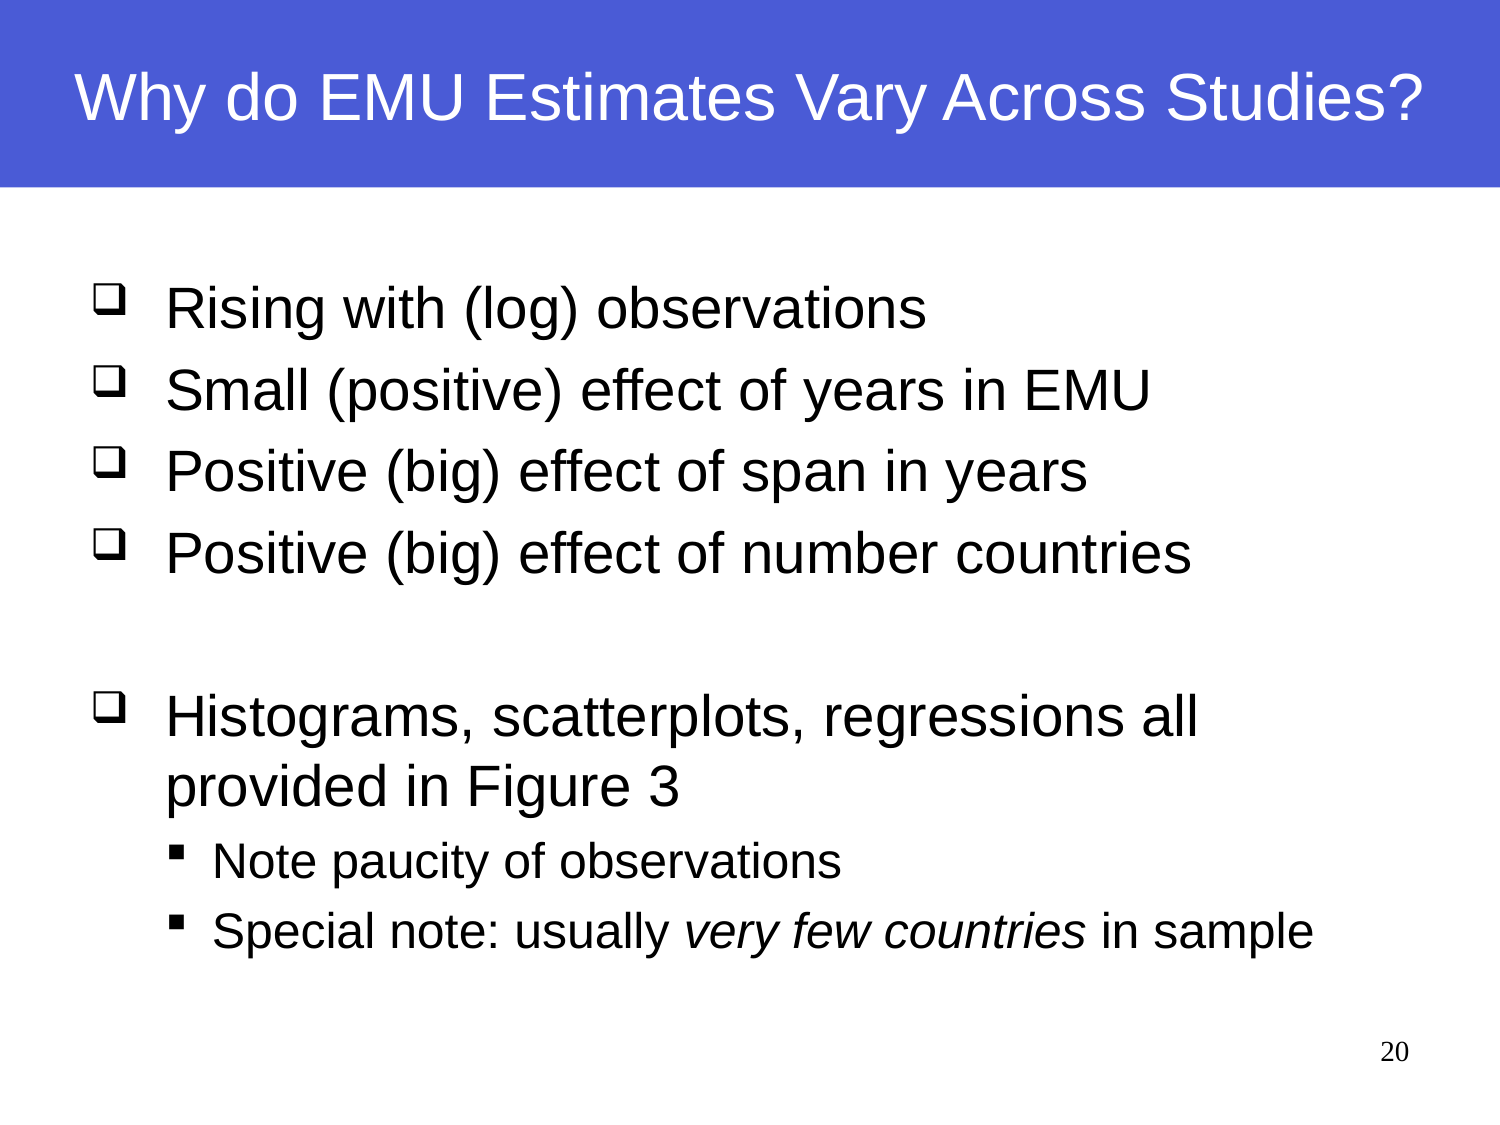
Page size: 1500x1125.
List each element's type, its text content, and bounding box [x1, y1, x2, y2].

slide_number 20 [1074, 1024, 1426, 1103]
title Why do EMU Estimates Vary Across Studies? [0, 0, 1500, 188]
list Rising with (log) observations Small (positive) effect of years in EMU Positive (big) effect of span in years Positive (big) effect of number countries Histograms, scatterplots, regressions all provided in Figure 3 Note paucity of observations Special note: usually very few countries in sample [74, 262, 1426, 1006]
